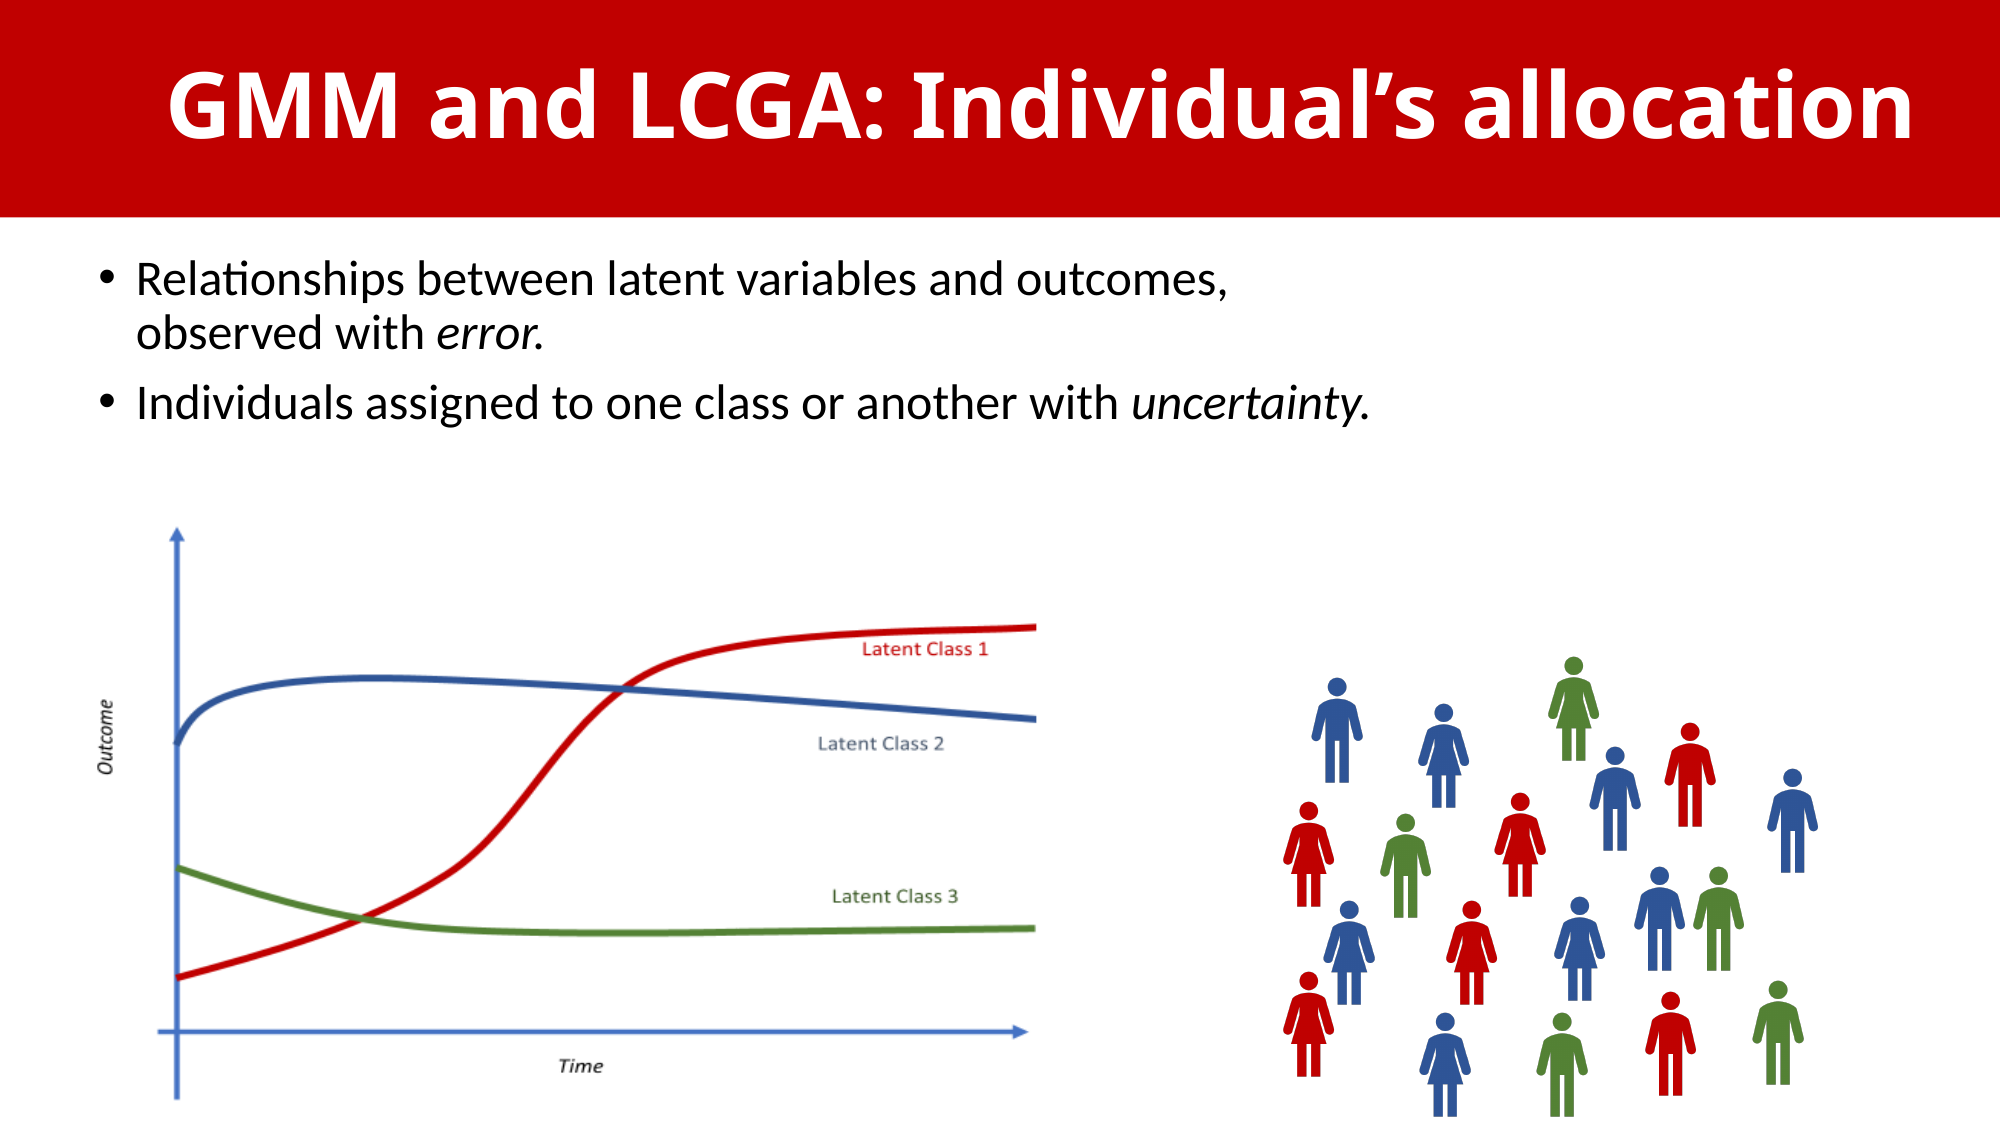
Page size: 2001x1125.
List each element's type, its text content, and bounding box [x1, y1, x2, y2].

picture [44, 483, 1037, 1106]
list Relationships between latent variables and outcomes, observed with error. Individuals assigned to one class or another with uncertainty. [8, 244, 1412, 1088]
picture [1389, 1009, 1501, 1120]
picture [1253, 653, 1848, 1120]
title GMM and LCGA: Individual’s allocation [0, 0, 2000, 218]
